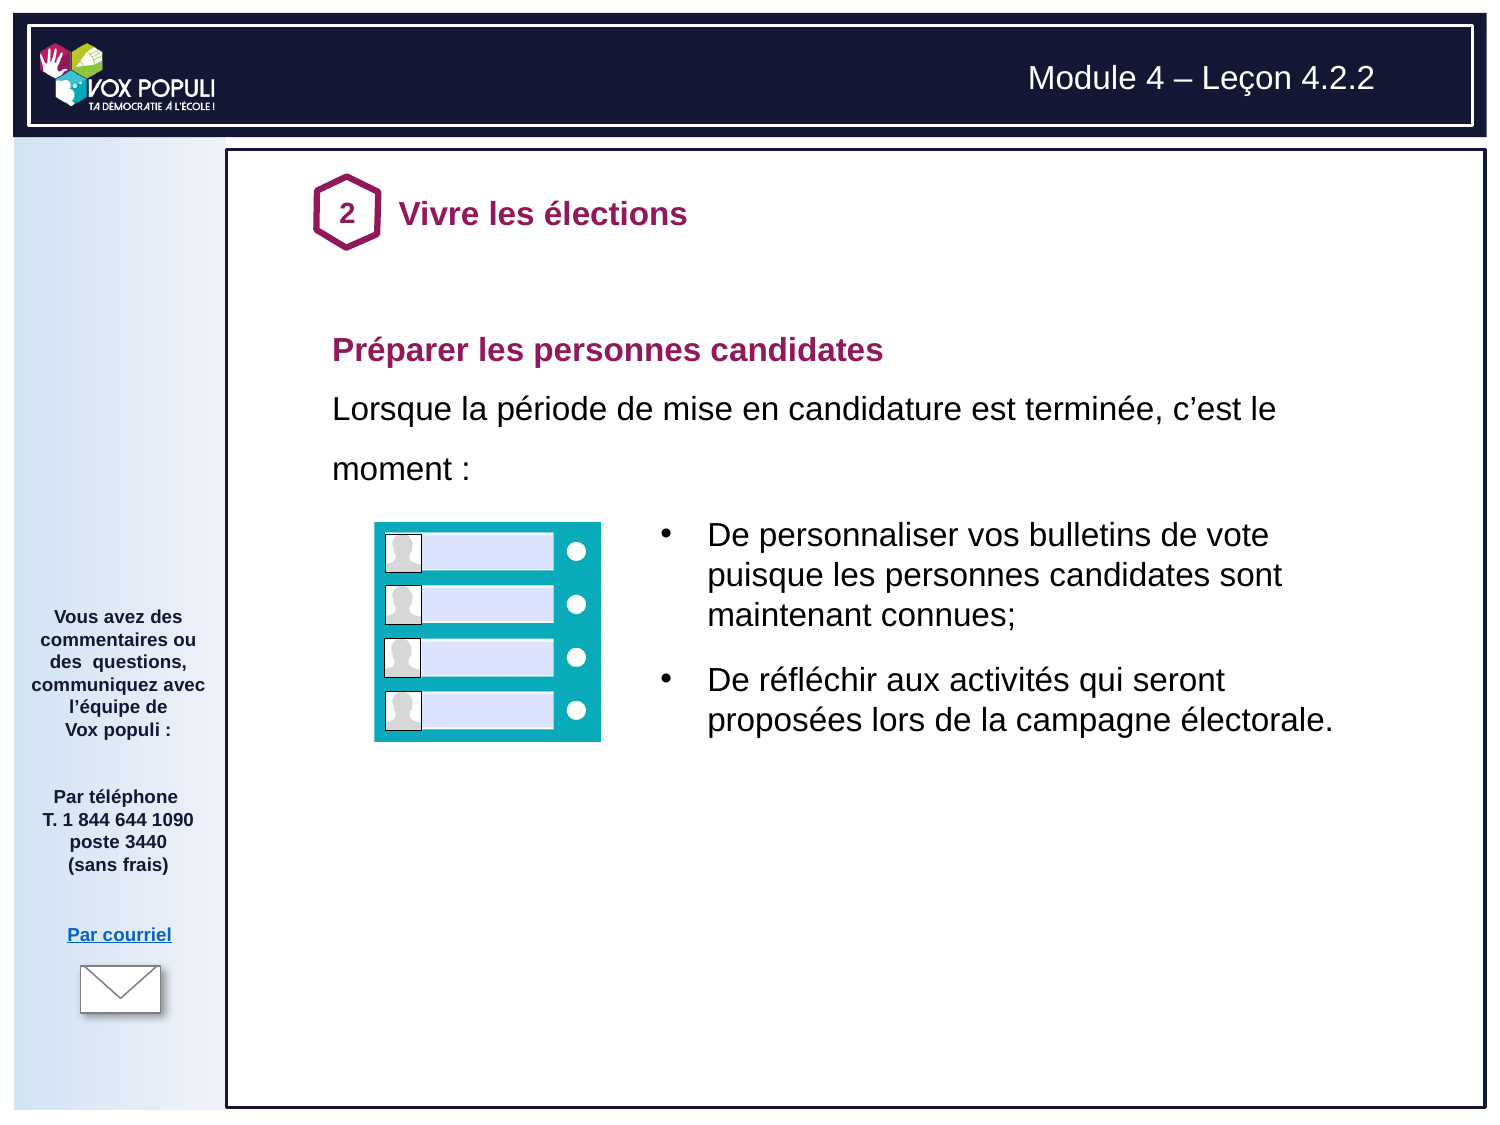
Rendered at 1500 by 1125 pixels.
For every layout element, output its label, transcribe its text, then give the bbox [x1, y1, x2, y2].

picture [39, 42, 215, 111]
text_box De personnaliser vos bulletins de vote puisque les personnes candidates sont maintenant connues; De réfléchir aux activités qui seront proposées lors de la campagne électorale. [603, 505, 1395, 639]
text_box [370, 517, 604, 746]
title Préparer les personnes candidates Lorsque la période de mise en candidature est terminée, c’est le moment : [317, 300, 1395, 434]
